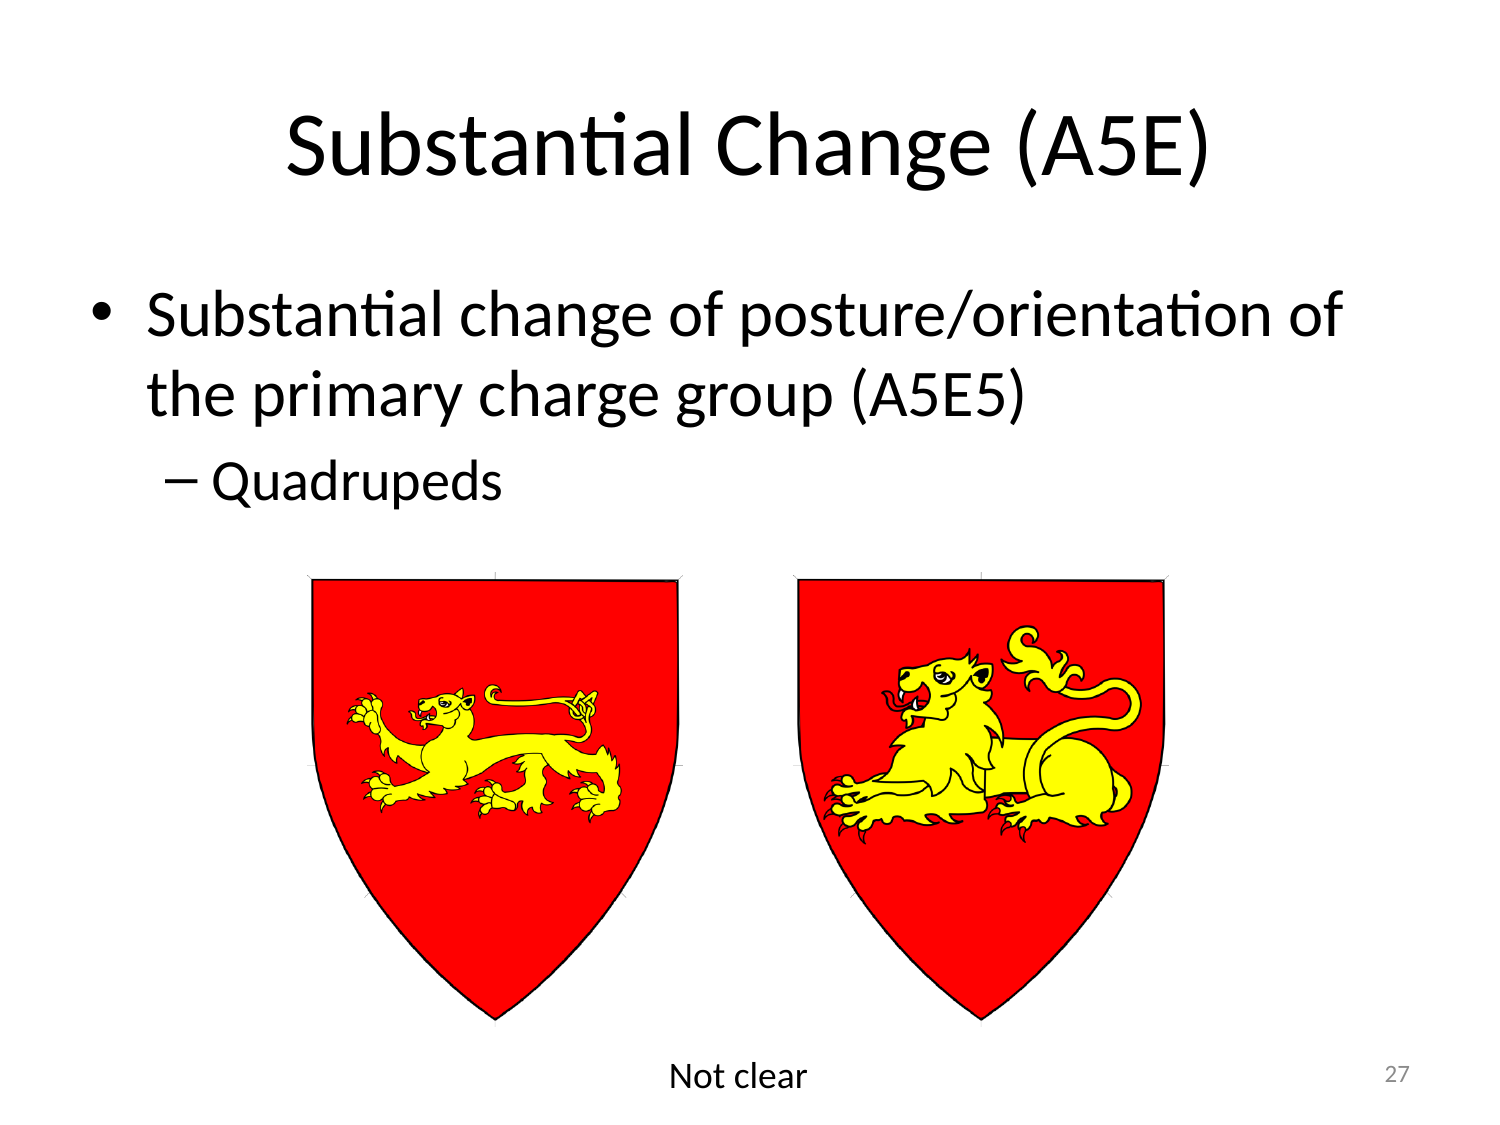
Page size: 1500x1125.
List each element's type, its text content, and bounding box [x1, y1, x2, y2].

title Substantial Change (A5E) [75, 45, 1425, 233]
slide_number 27 [1074, 1042, 1425, 1103]
picture [792, 572, 1169, 1027]
list Substantial change of posture/orientation of the primary charge group (A5E5) Quadrupeds [75, 262, 1425, 1005]
picture [306, 572, 683, 1027]
text_box Not clear [653, 1043, 823, 1104]
